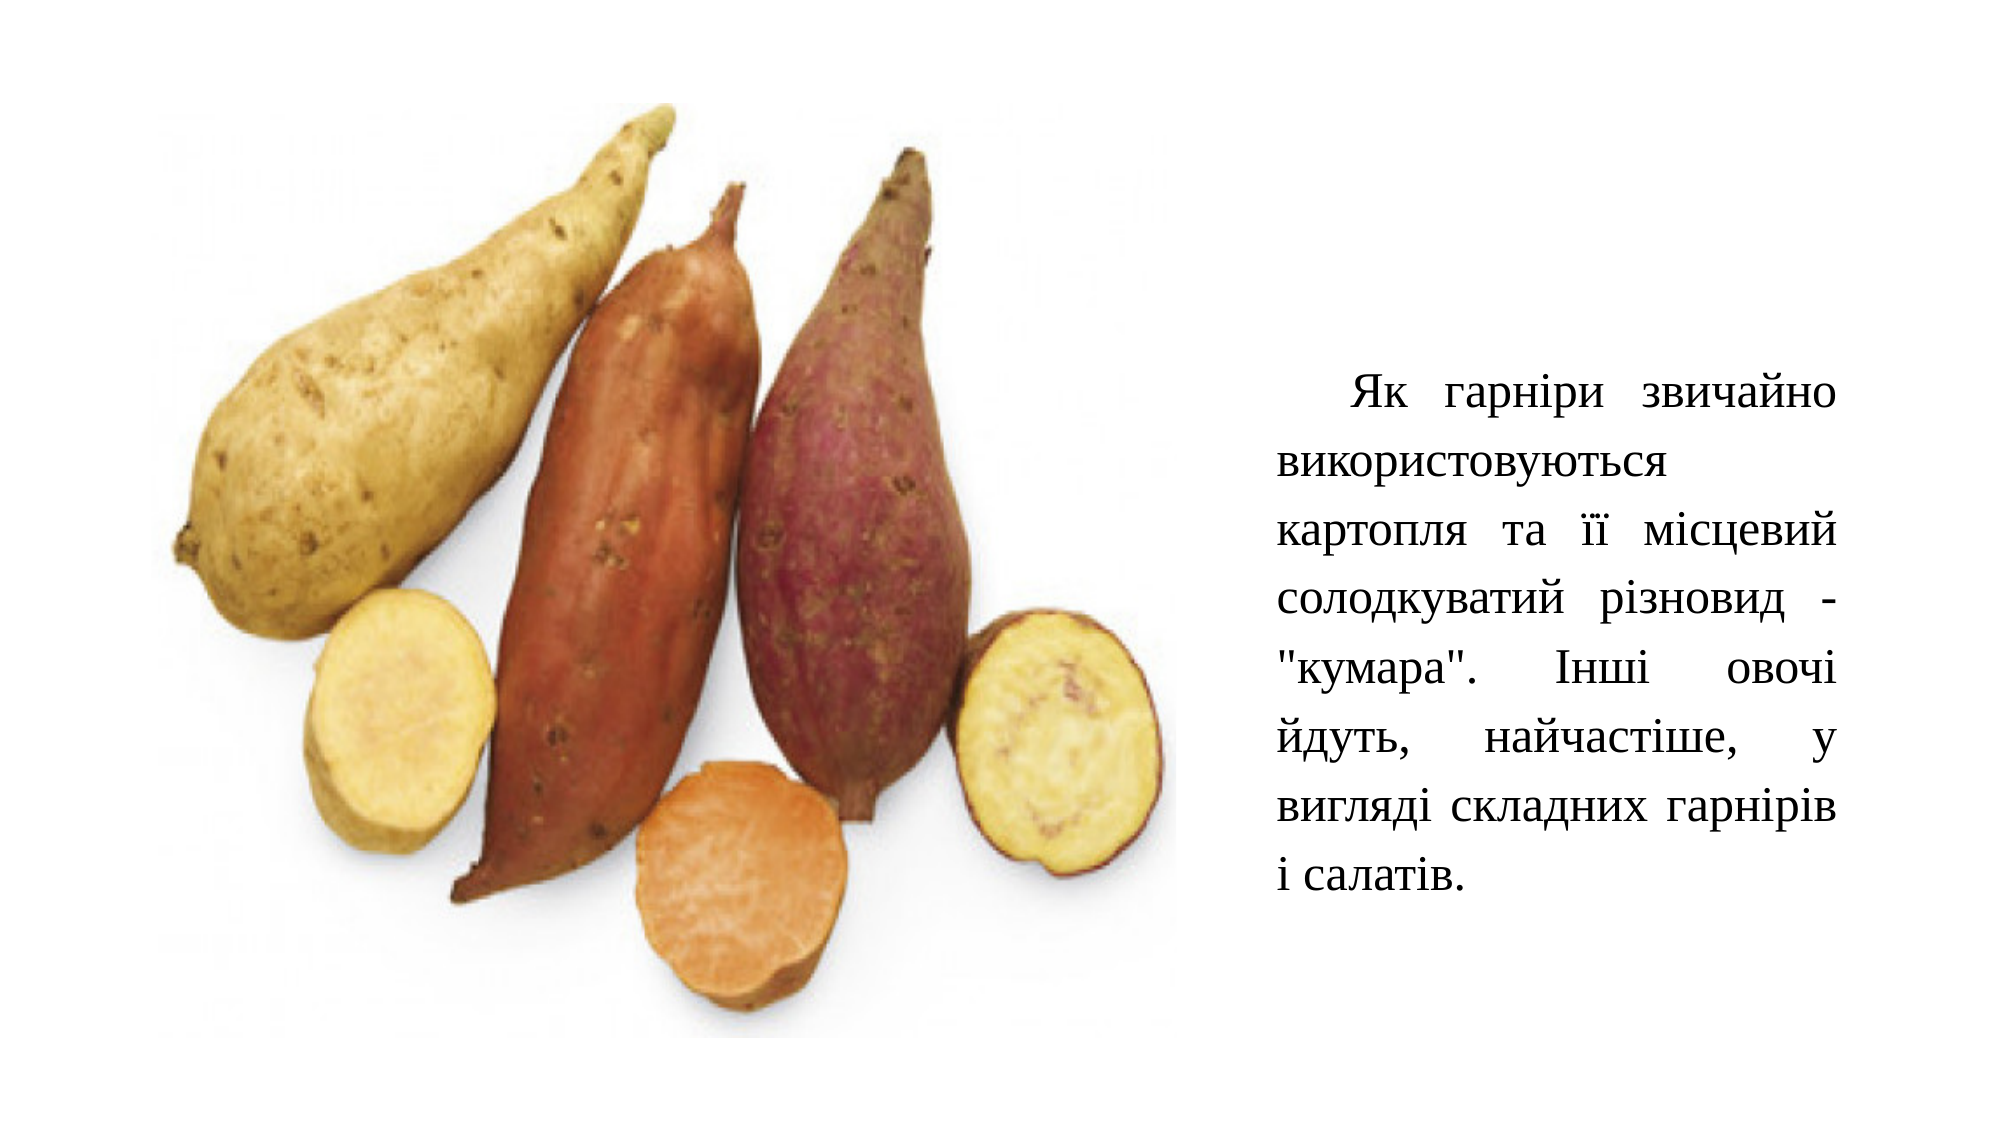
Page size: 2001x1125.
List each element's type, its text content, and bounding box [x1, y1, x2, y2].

picture [151, 103, 1177, 1039]
text_box Як гарніри звичайно використовуються картопля та її місцевий солодкуватий різновид - "кумара". Інші овочі йдуть, найчастіше, у вигляді складних гарнірів і салатів. [1261, 340, 1853, 908]
